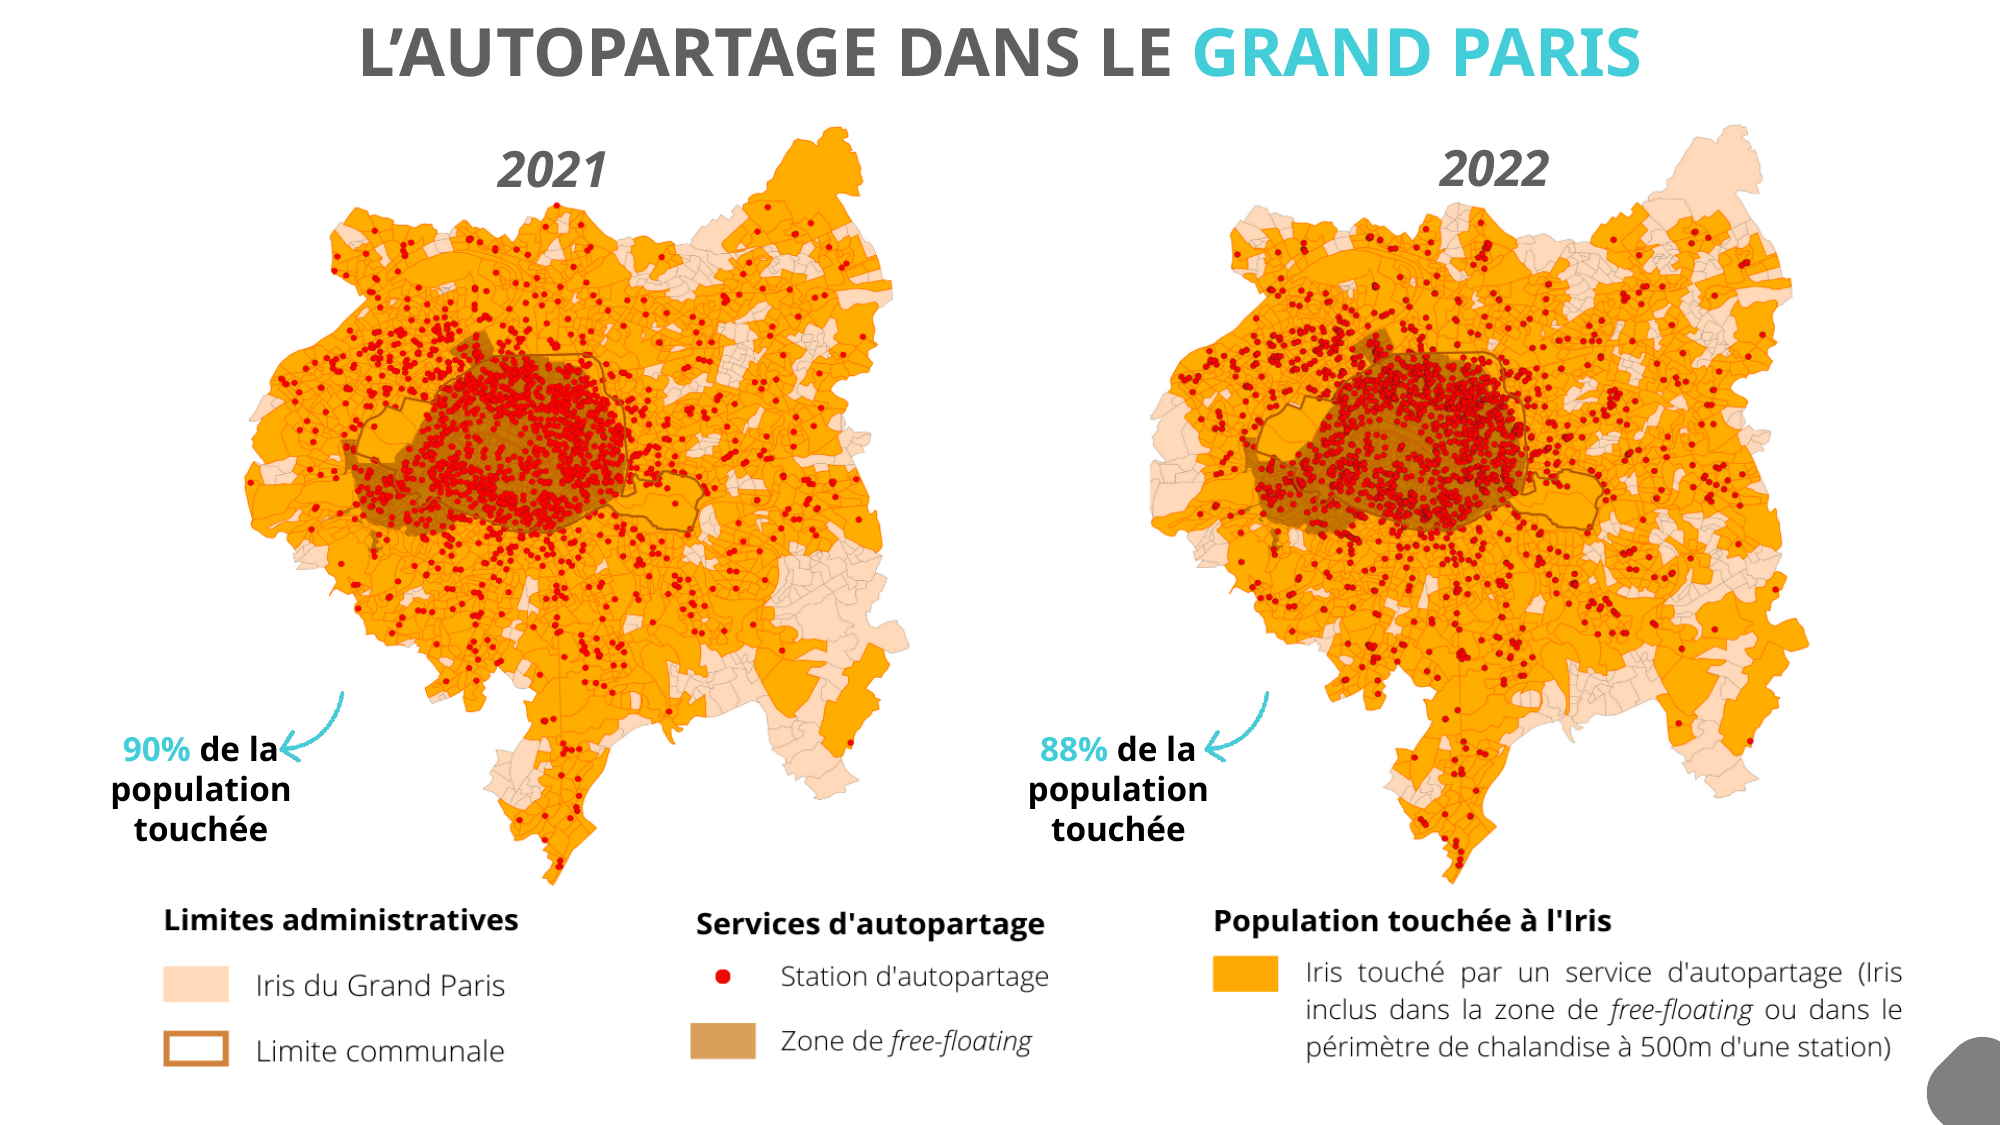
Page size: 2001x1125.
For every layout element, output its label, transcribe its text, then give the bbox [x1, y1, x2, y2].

text_box L’AUTOPARTAGE DANS LE GRAND PARIS [357, 9, 1643, 35]
picture [0, 35, 2000, 1125]
